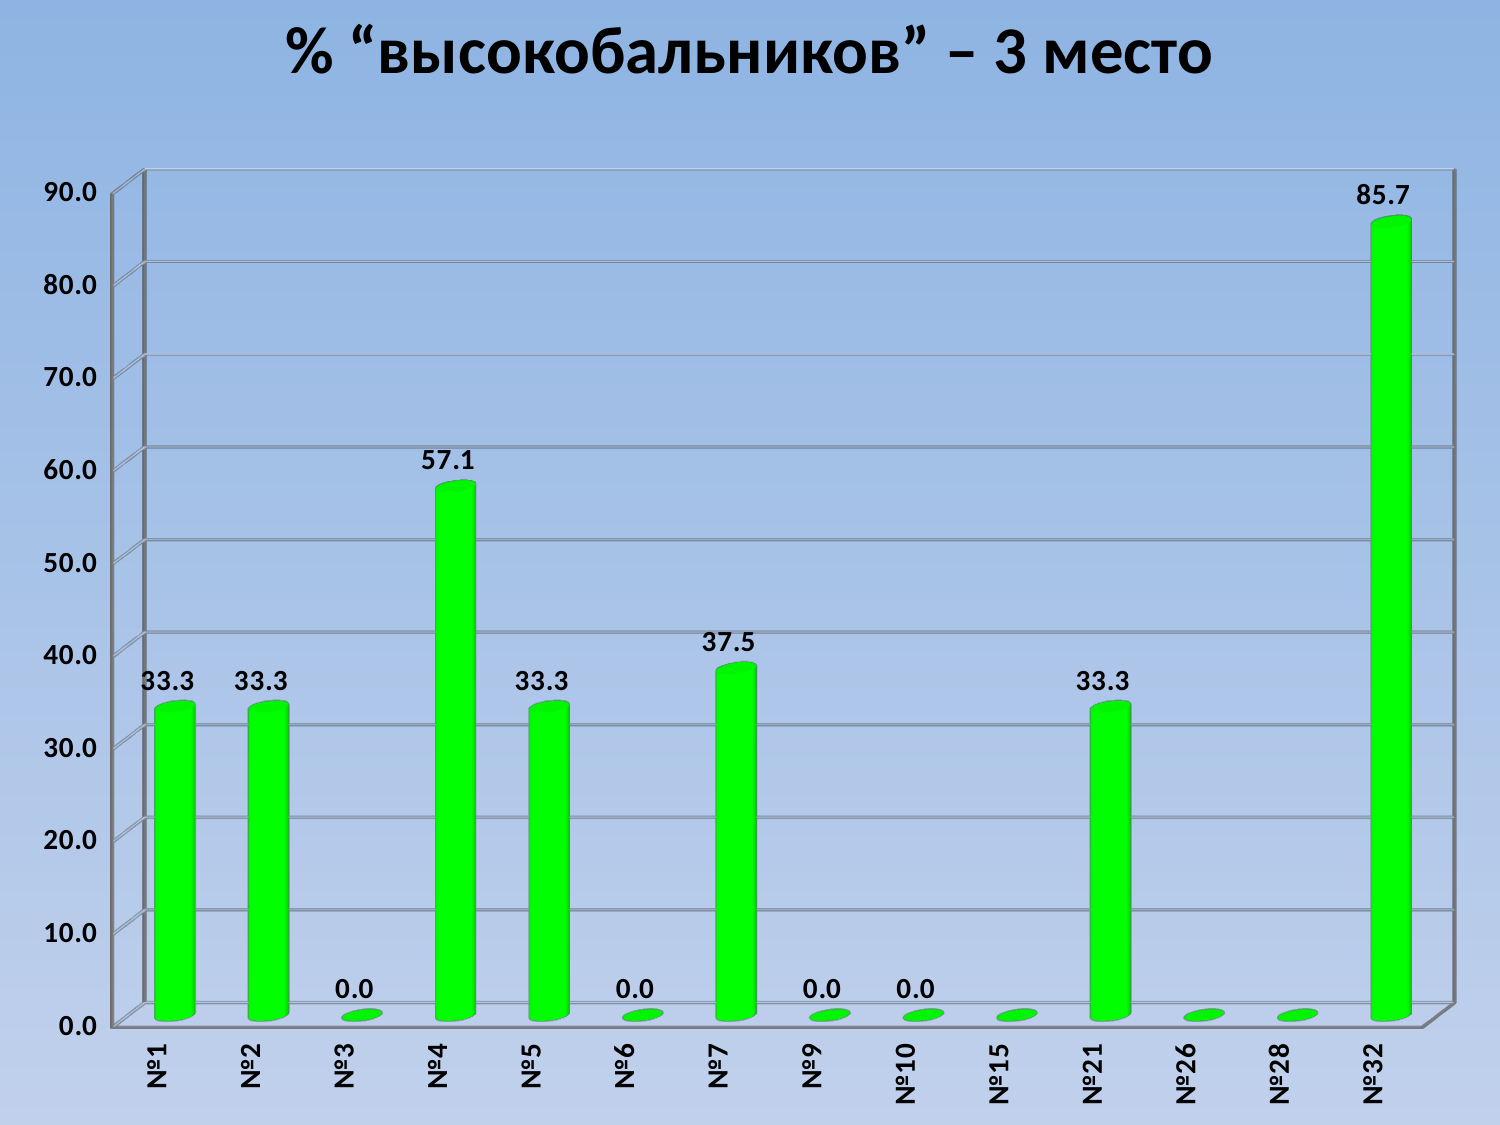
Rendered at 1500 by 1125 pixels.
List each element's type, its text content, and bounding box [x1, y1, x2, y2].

chart [0, 148, 1500, 1125]
text_box % “высокобальников” – 3 место [270, 0, 1229, 95]
